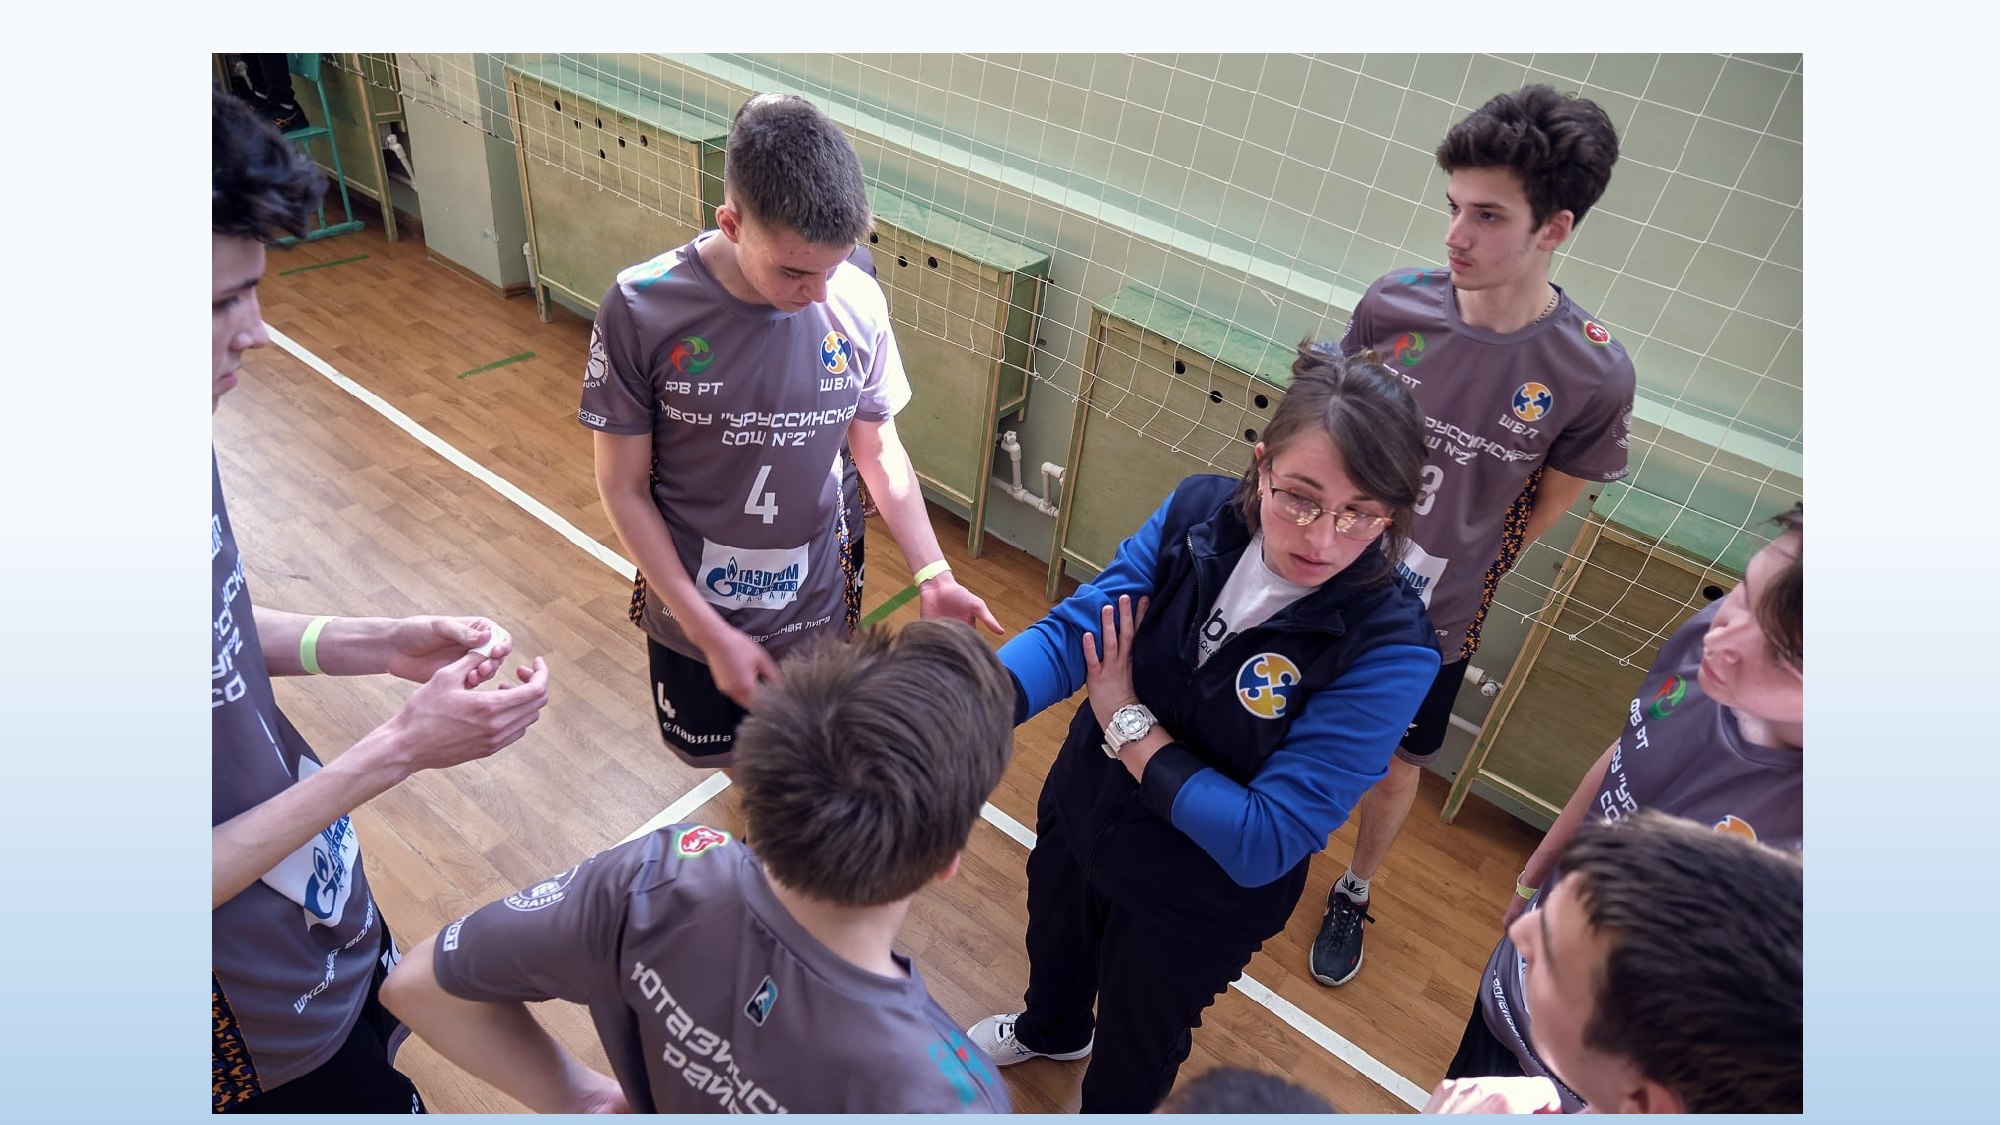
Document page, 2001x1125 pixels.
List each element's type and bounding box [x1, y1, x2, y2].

picture [212, 53, 1803, 1114]
